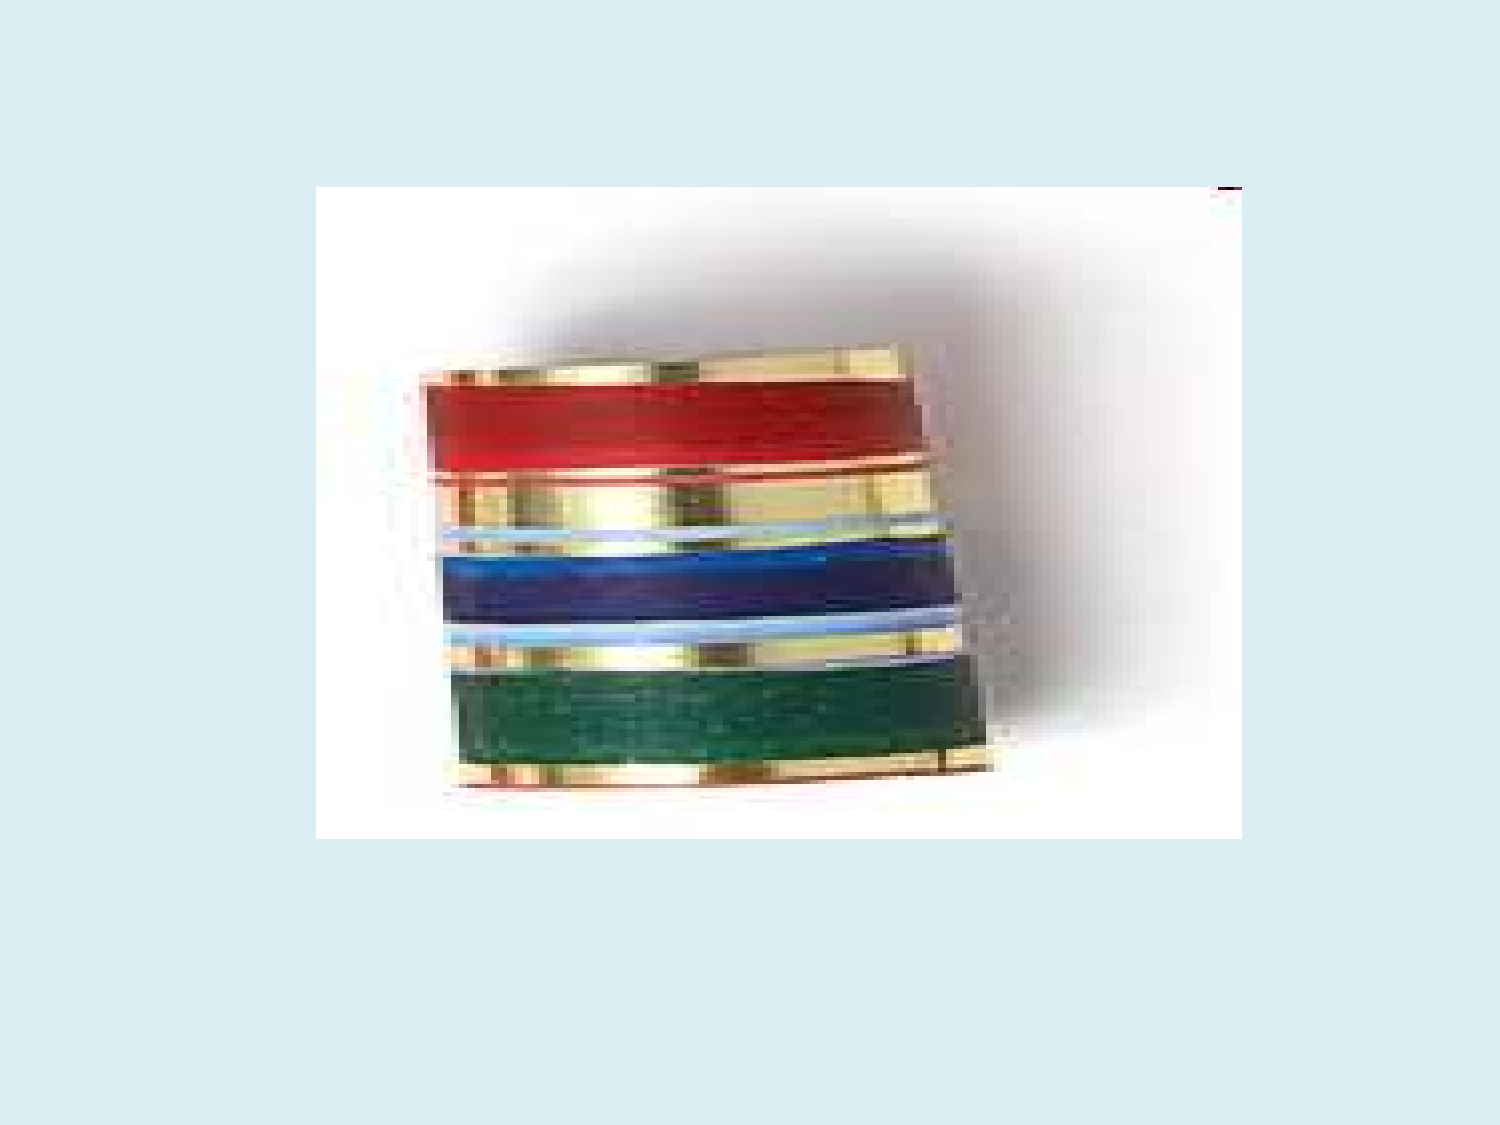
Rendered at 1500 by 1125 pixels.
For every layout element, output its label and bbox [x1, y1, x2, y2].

picture [316, 187, 1242, 839]
